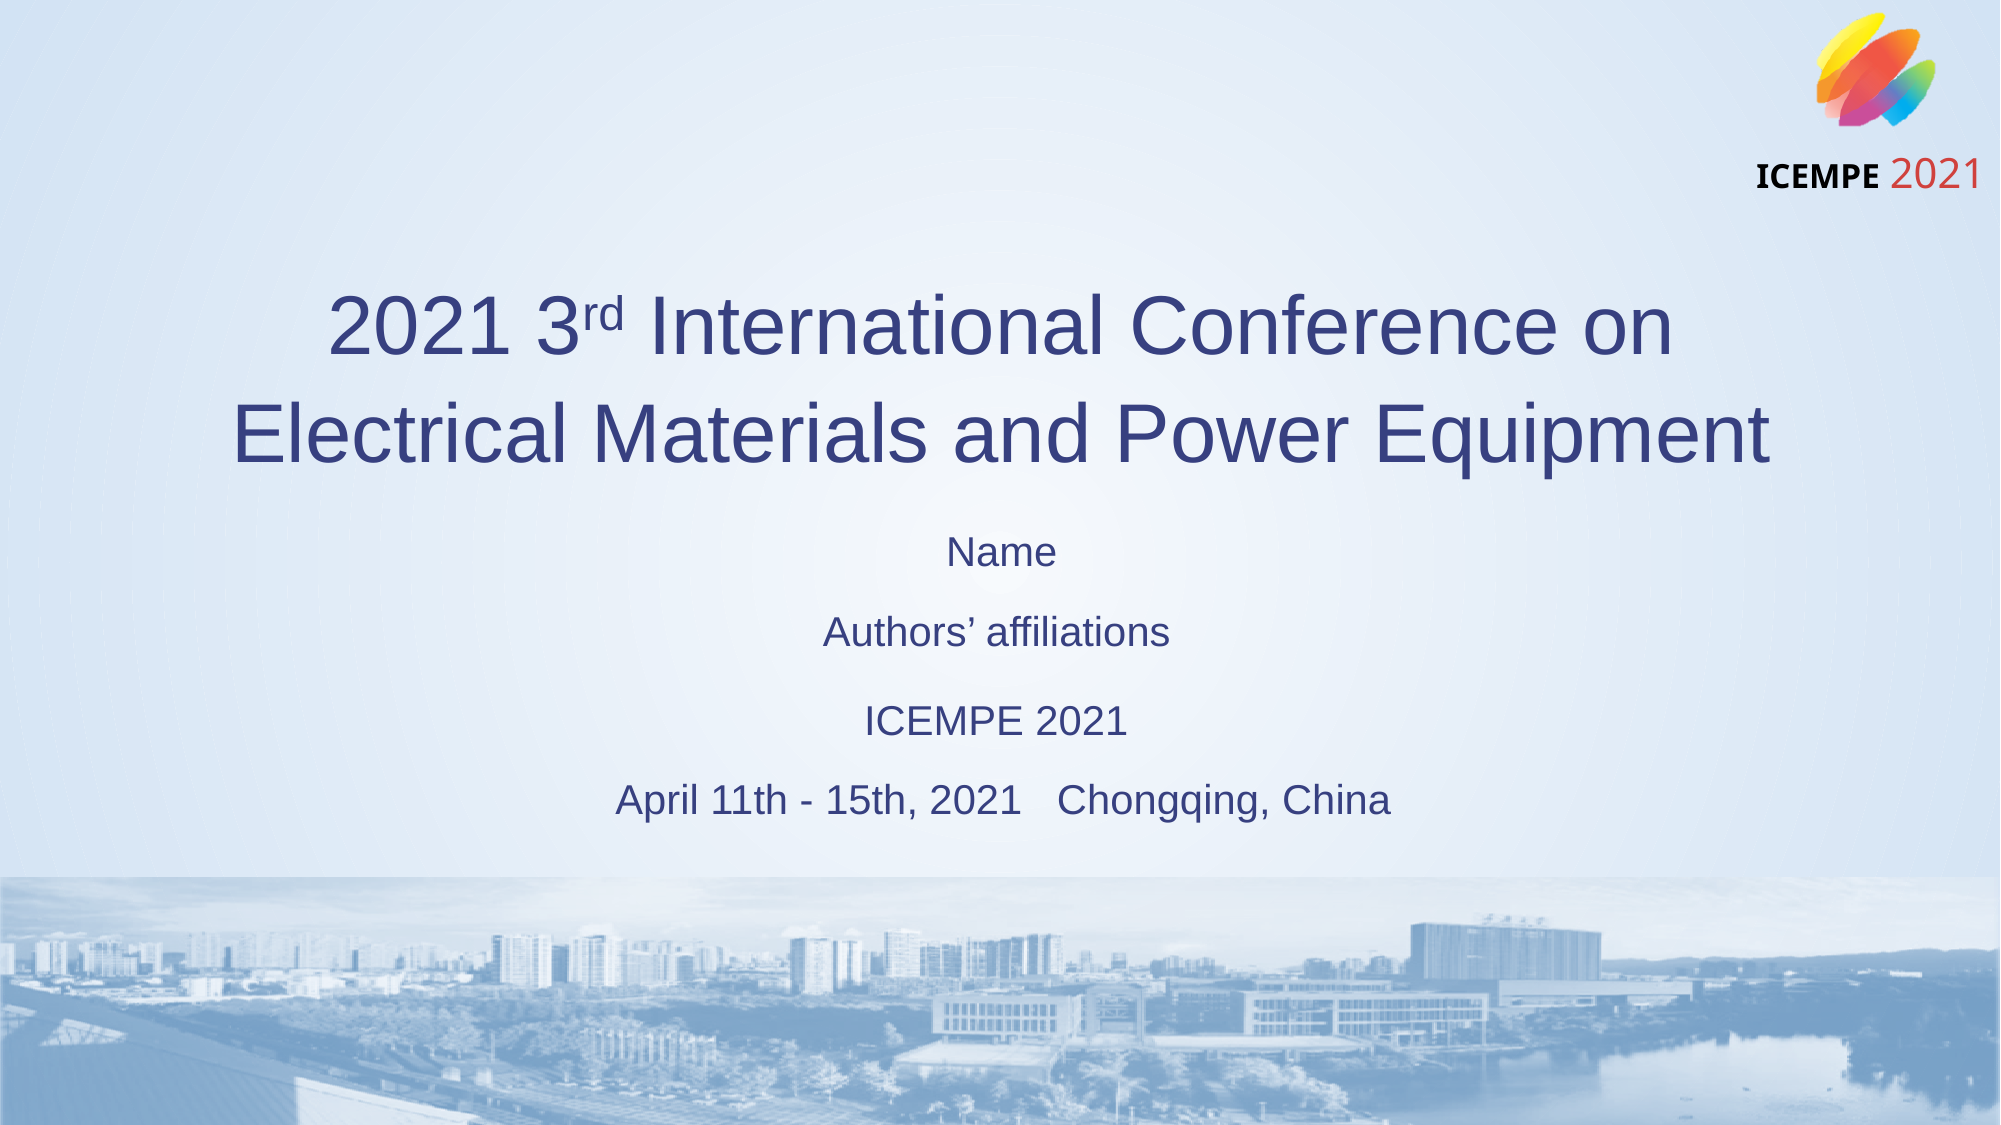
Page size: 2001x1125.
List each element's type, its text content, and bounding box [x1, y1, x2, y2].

text_box [0, 877, 2000, 1125]
text_box Name [870, 517, 1133, 582]
text_box Authors’ affiliations [733, 597, 1261, 663]
text_box ICEMPE 2021 [772, 686, 1220, 752]
text_box April 11th - 15th, 2021 Chongqing, China [504, 761, 1505, 830]
picture [1802, 0, 1955, 140]
text_box 2021 3rd International Conference on Electrical Materials and Power Equipment [96, 257, 1819, 583]
